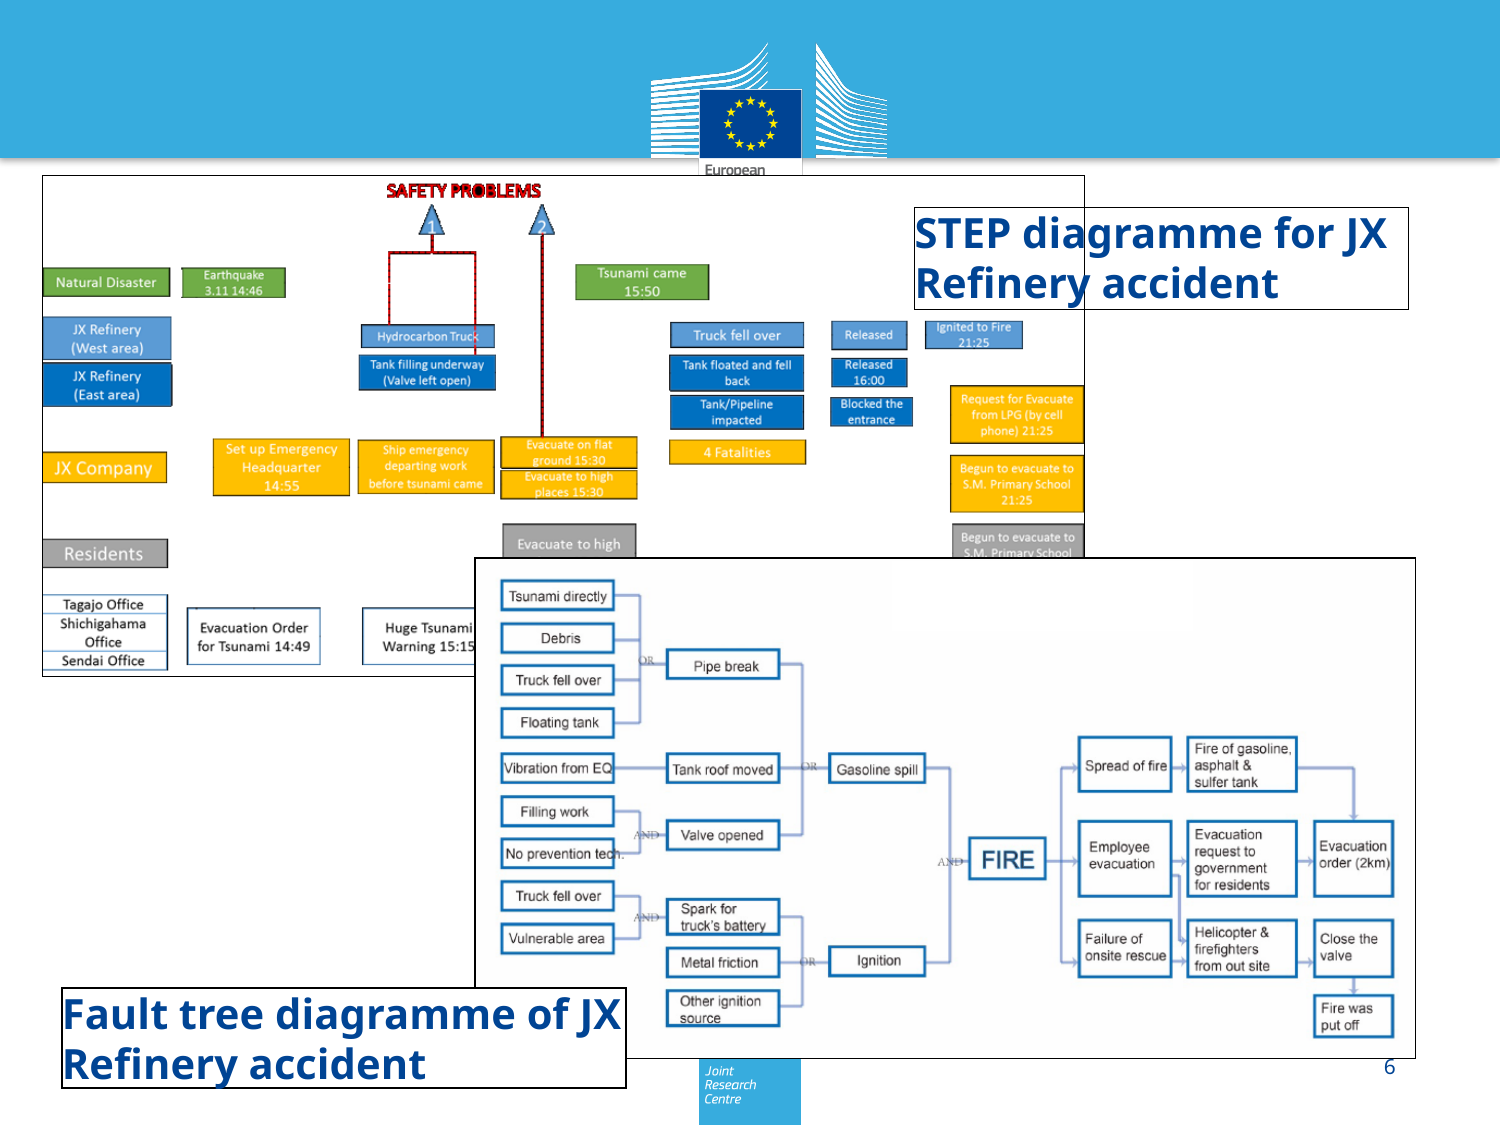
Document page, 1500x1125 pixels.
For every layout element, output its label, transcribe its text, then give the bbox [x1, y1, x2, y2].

slide_number 6 [1045, 1066, 1396, 1080]
text_box Fault tree diagramme of JX Refinery accident [61, 988, 627, 1089]
picture [699, 1059, 801, 1125]
picture [42, 42, 1084, 676]
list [475, 558, 1415, 1058]
title STEP diagramme for JX Refinery accident [1088, 207, 1409, 310]
